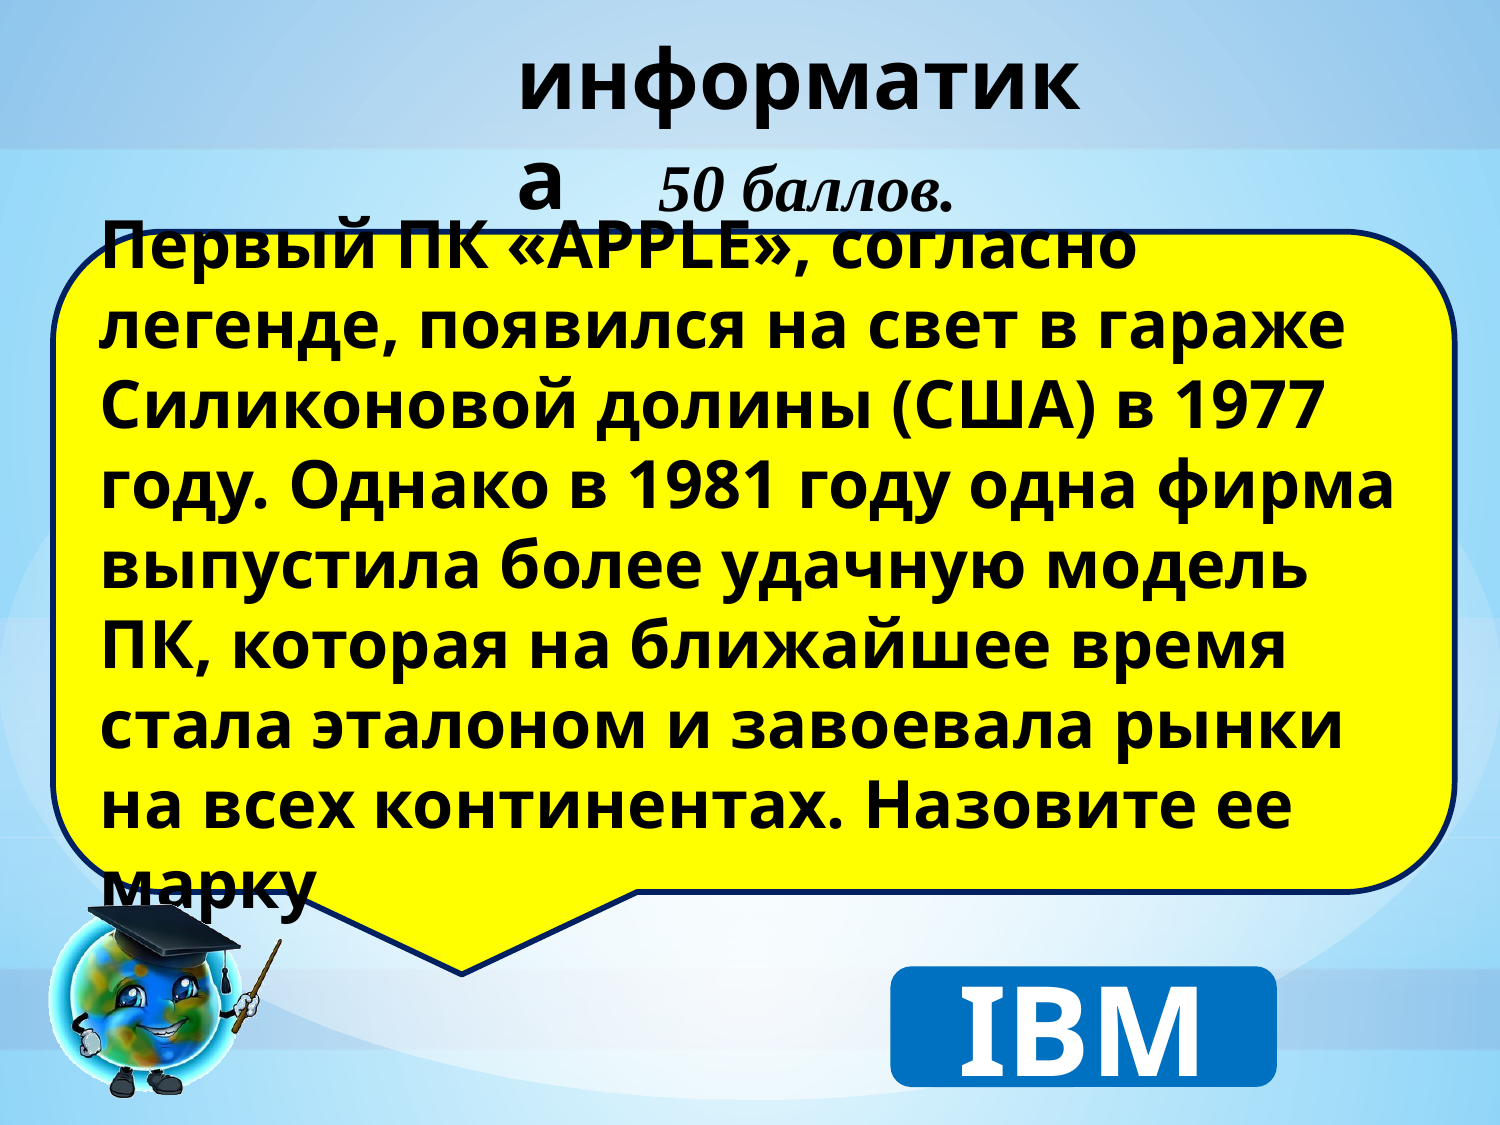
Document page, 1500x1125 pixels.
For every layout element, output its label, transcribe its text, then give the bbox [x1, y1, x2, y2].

text_box IBM [890, 966, 1277, 1088]
picture [24, 891, 290, 1108]
text_box 50 баллов. [1117, 137, 1455, 321]
text_box информатика [501, 19, 1117, 234]
text_box Первый ПК «APPLE», согласно легенде, появился на свет в гараже Силиконовой долины (США) в 1977 году. Однако в 1981 году одна фирма выпустила более удачную модель ПК, которая на ближайшее время стала эталоном и завоевала рынки на всех континентах. Назовите ее марку [51, 230, 1456, 976]
text_box 50 баллов. [177, 137, 501, 230]
